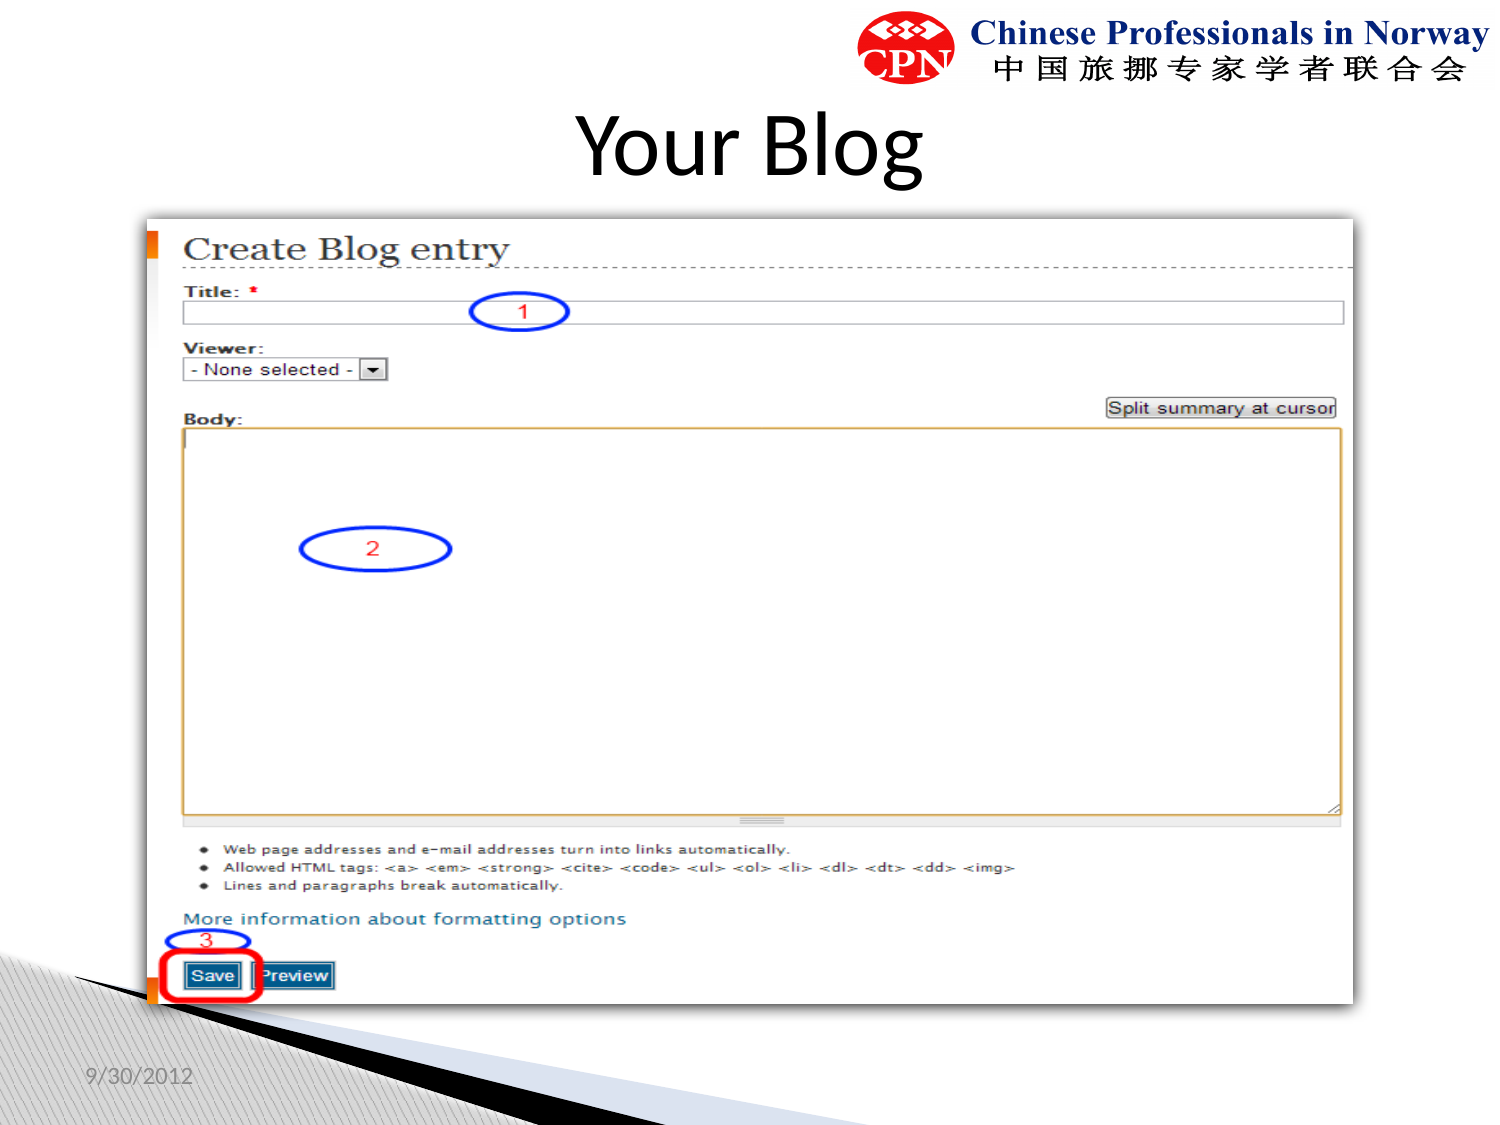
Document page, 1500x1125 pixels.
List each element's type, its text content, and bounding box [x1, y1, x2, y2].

picture [275, 1041, 290, 1046]
picture [850, 7, 1495, 90]
picture [297, 1048, 312, 1053]
picture [338, 1061, 359, 1068]
picture [253, 1034, 265, 1038]
picture [146, 219, 1353, 1004]
picture [231, 1027, 243, 1031]
title Your Blog [75, 45, 1425, 233]
picture [360, 1068, 539, 1125]
picture [316, 1054, 337, 1061]
